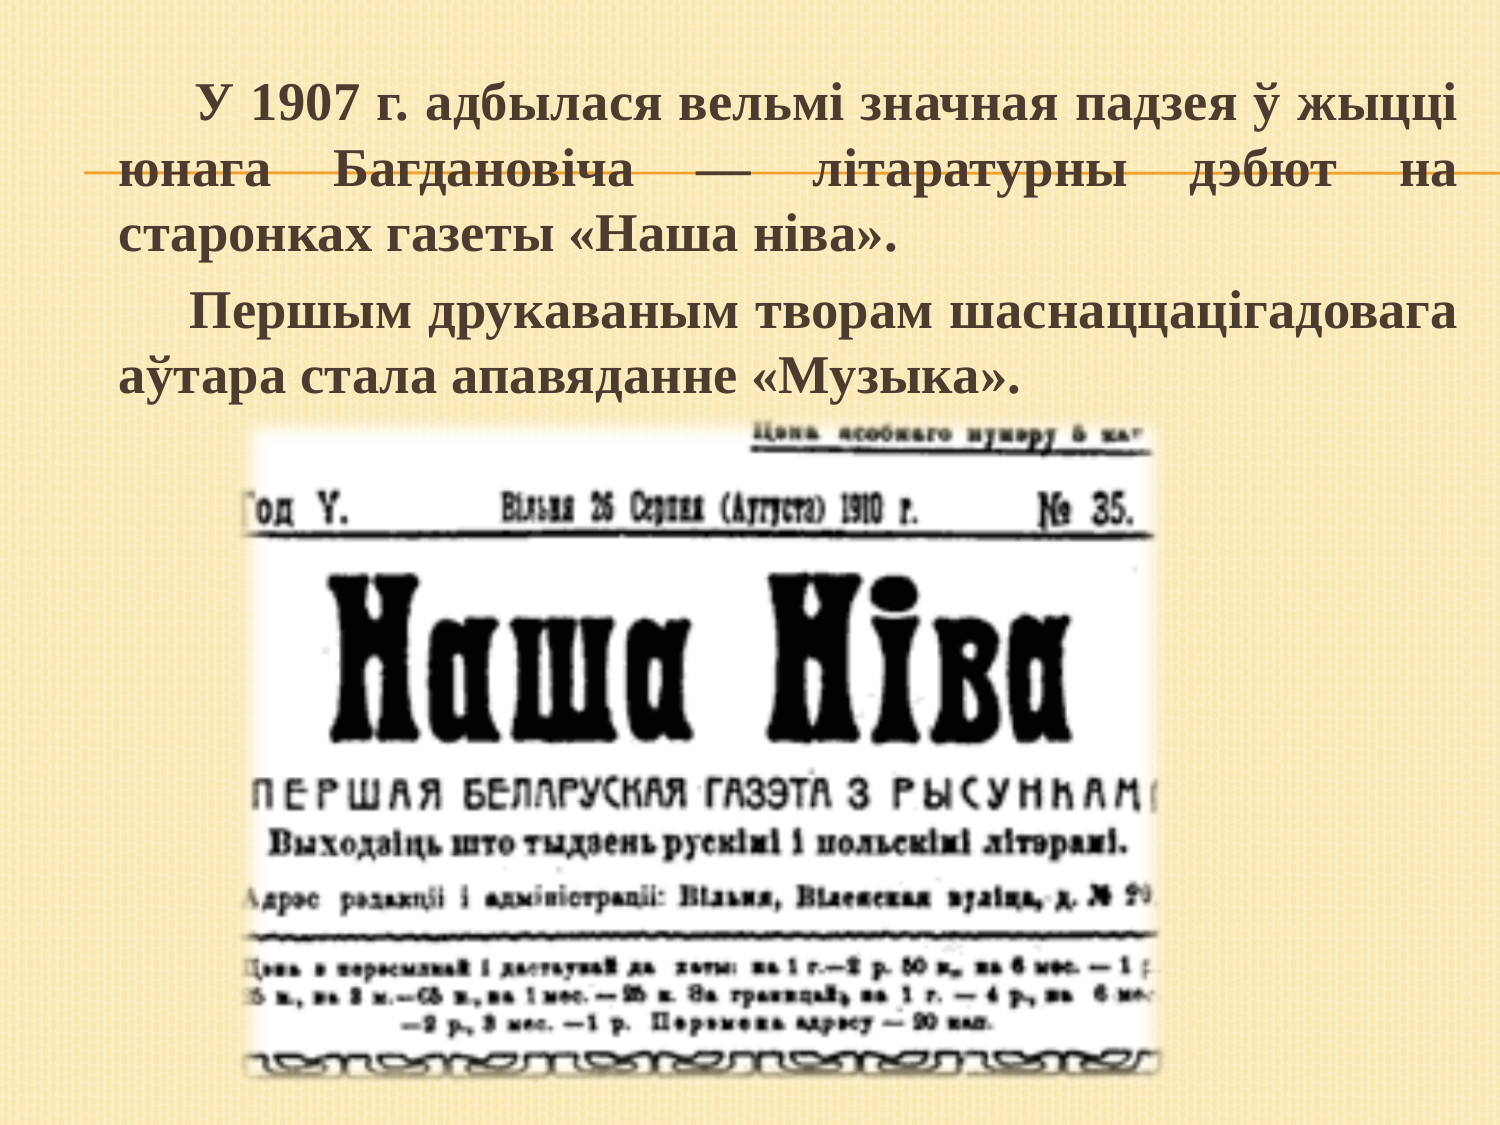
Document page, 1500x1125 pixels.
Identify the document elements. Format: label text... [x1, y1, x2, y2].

list У 1907 г. адбылася вельмі значная падзея ў жыцці юнага Багдановіча — літаратурны дэбют на старонках газеты «Наша ніва». Першым друкаваным творам шаснаццацігадовага аўтара стала апавяданне «Музыка». [50, 58, 1475, 434]
picture [234, 409, 1173, 1090]
